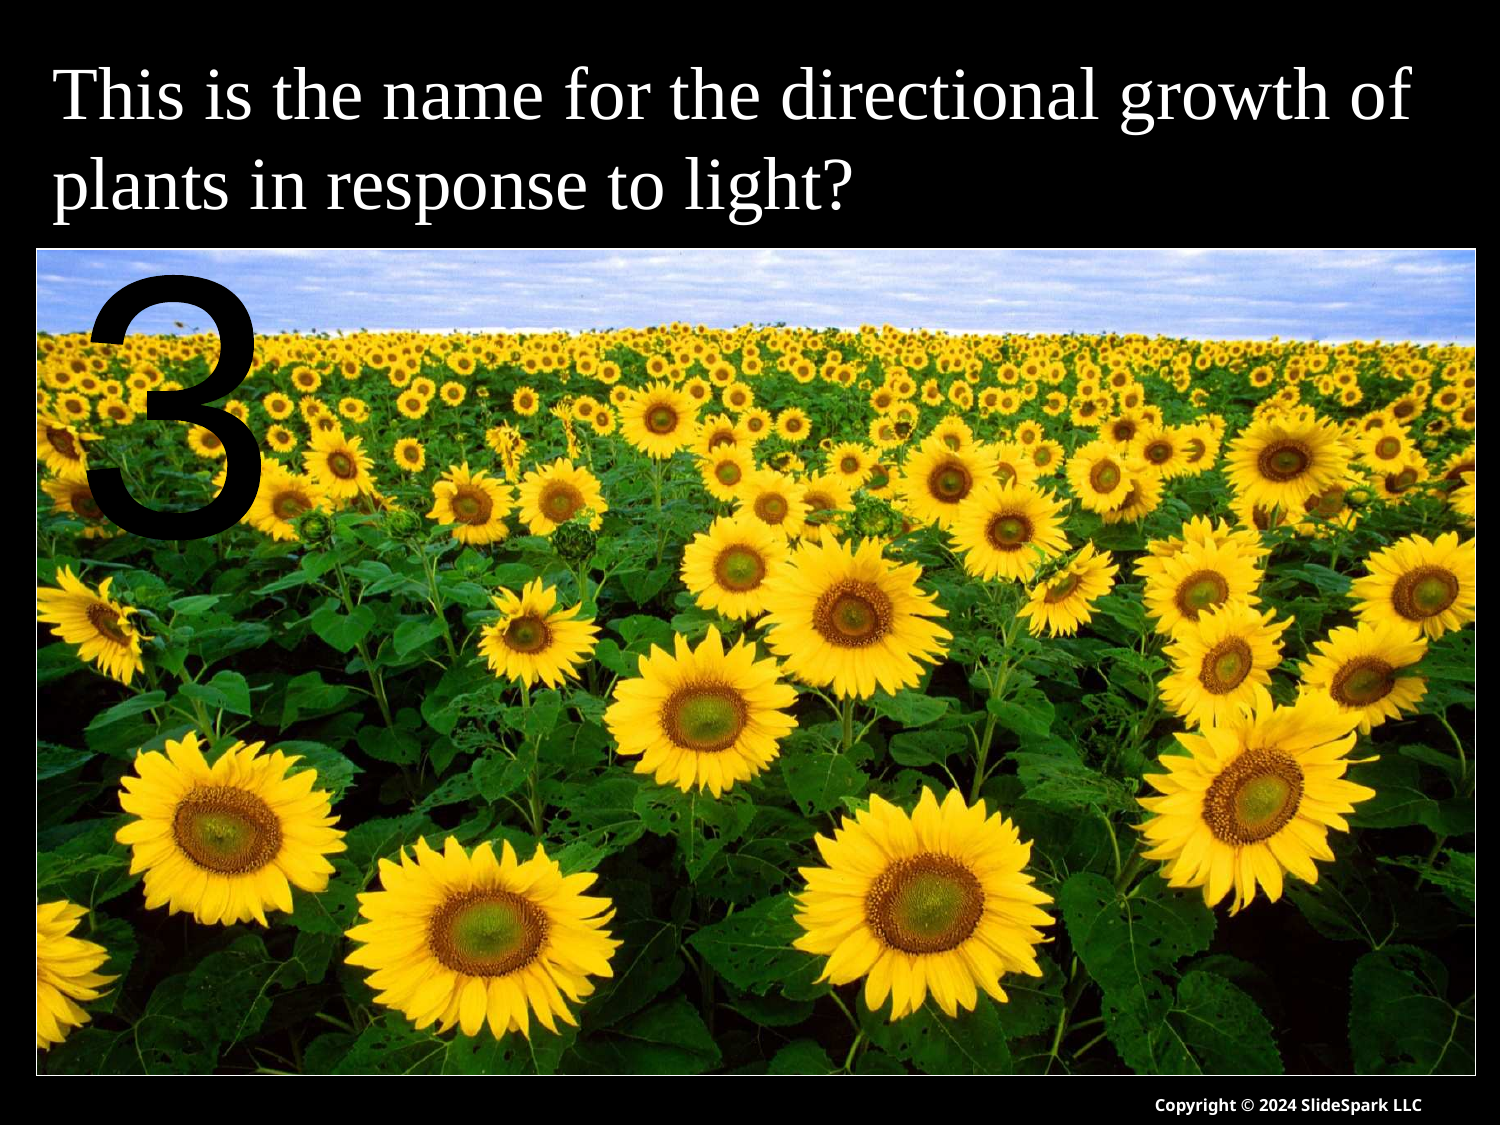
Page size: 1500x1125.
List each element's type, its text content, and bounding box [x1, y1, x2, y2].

text_box This is the name for the directional growth of plants in response to light? [37, 37, 1450, 233]
text_box Copyright © 2024 SlideSpark LLC [937, 1087, 1438, 1123]
picture [37, 249, 1476, 1076]
